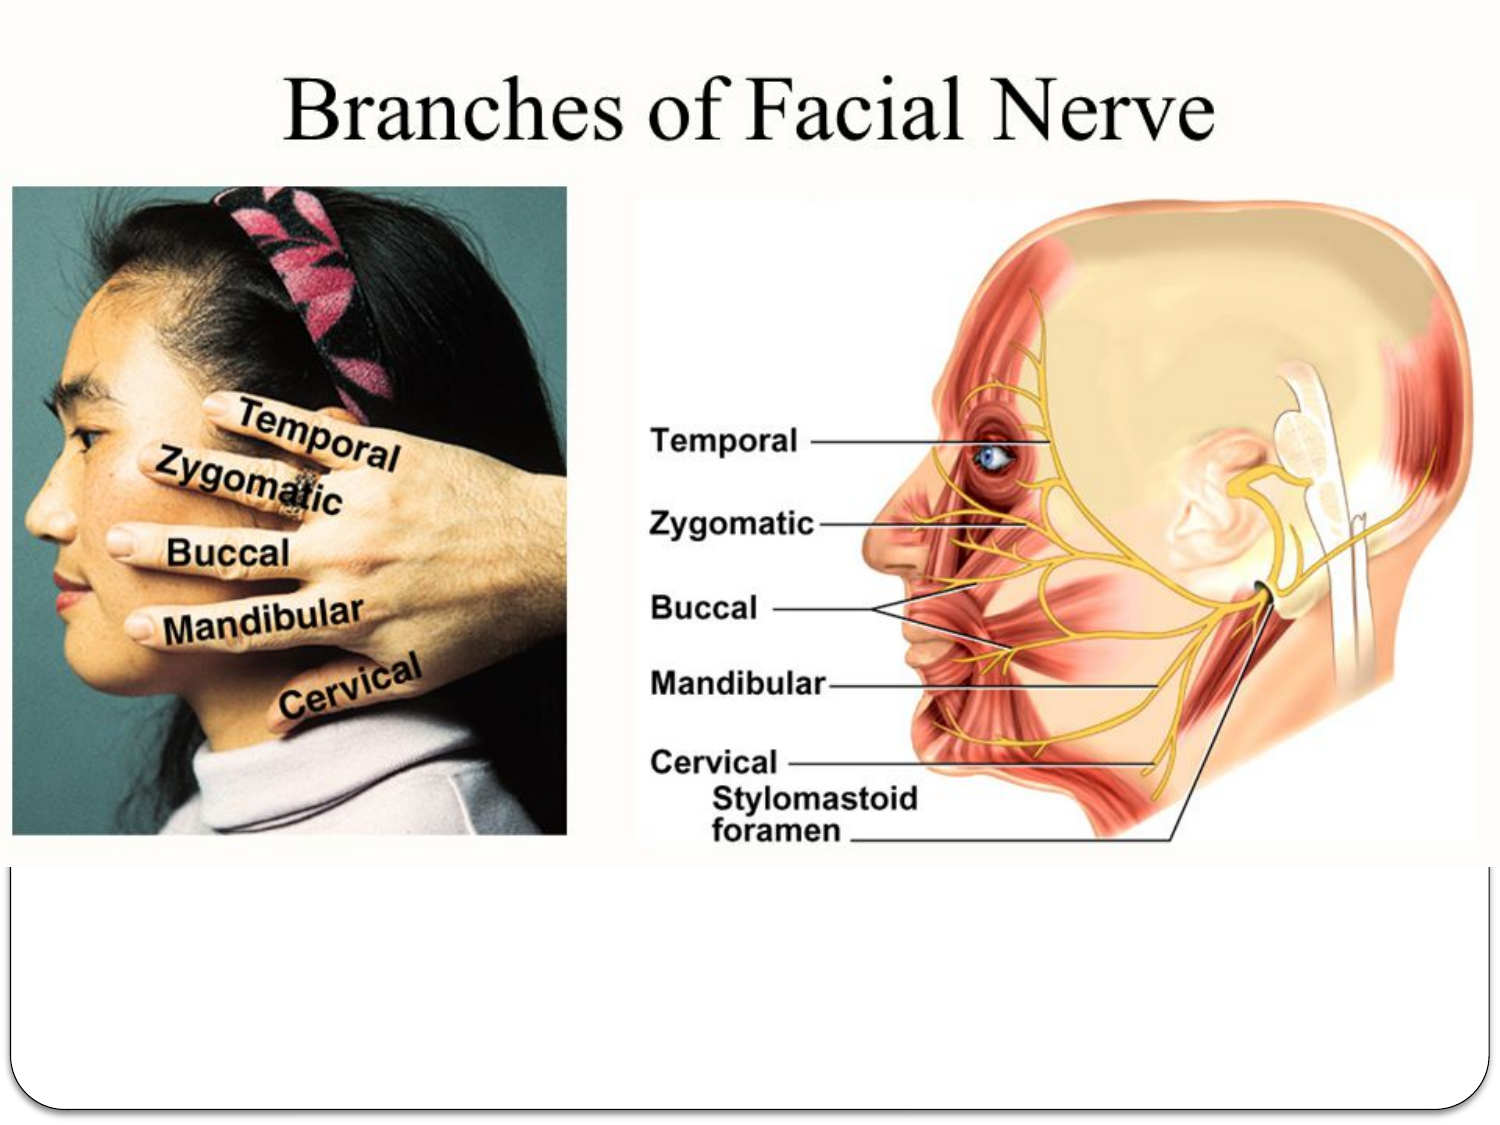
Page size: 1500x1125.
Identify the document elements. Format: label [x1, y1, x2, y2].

picture [0, 0, 1500, 867]
